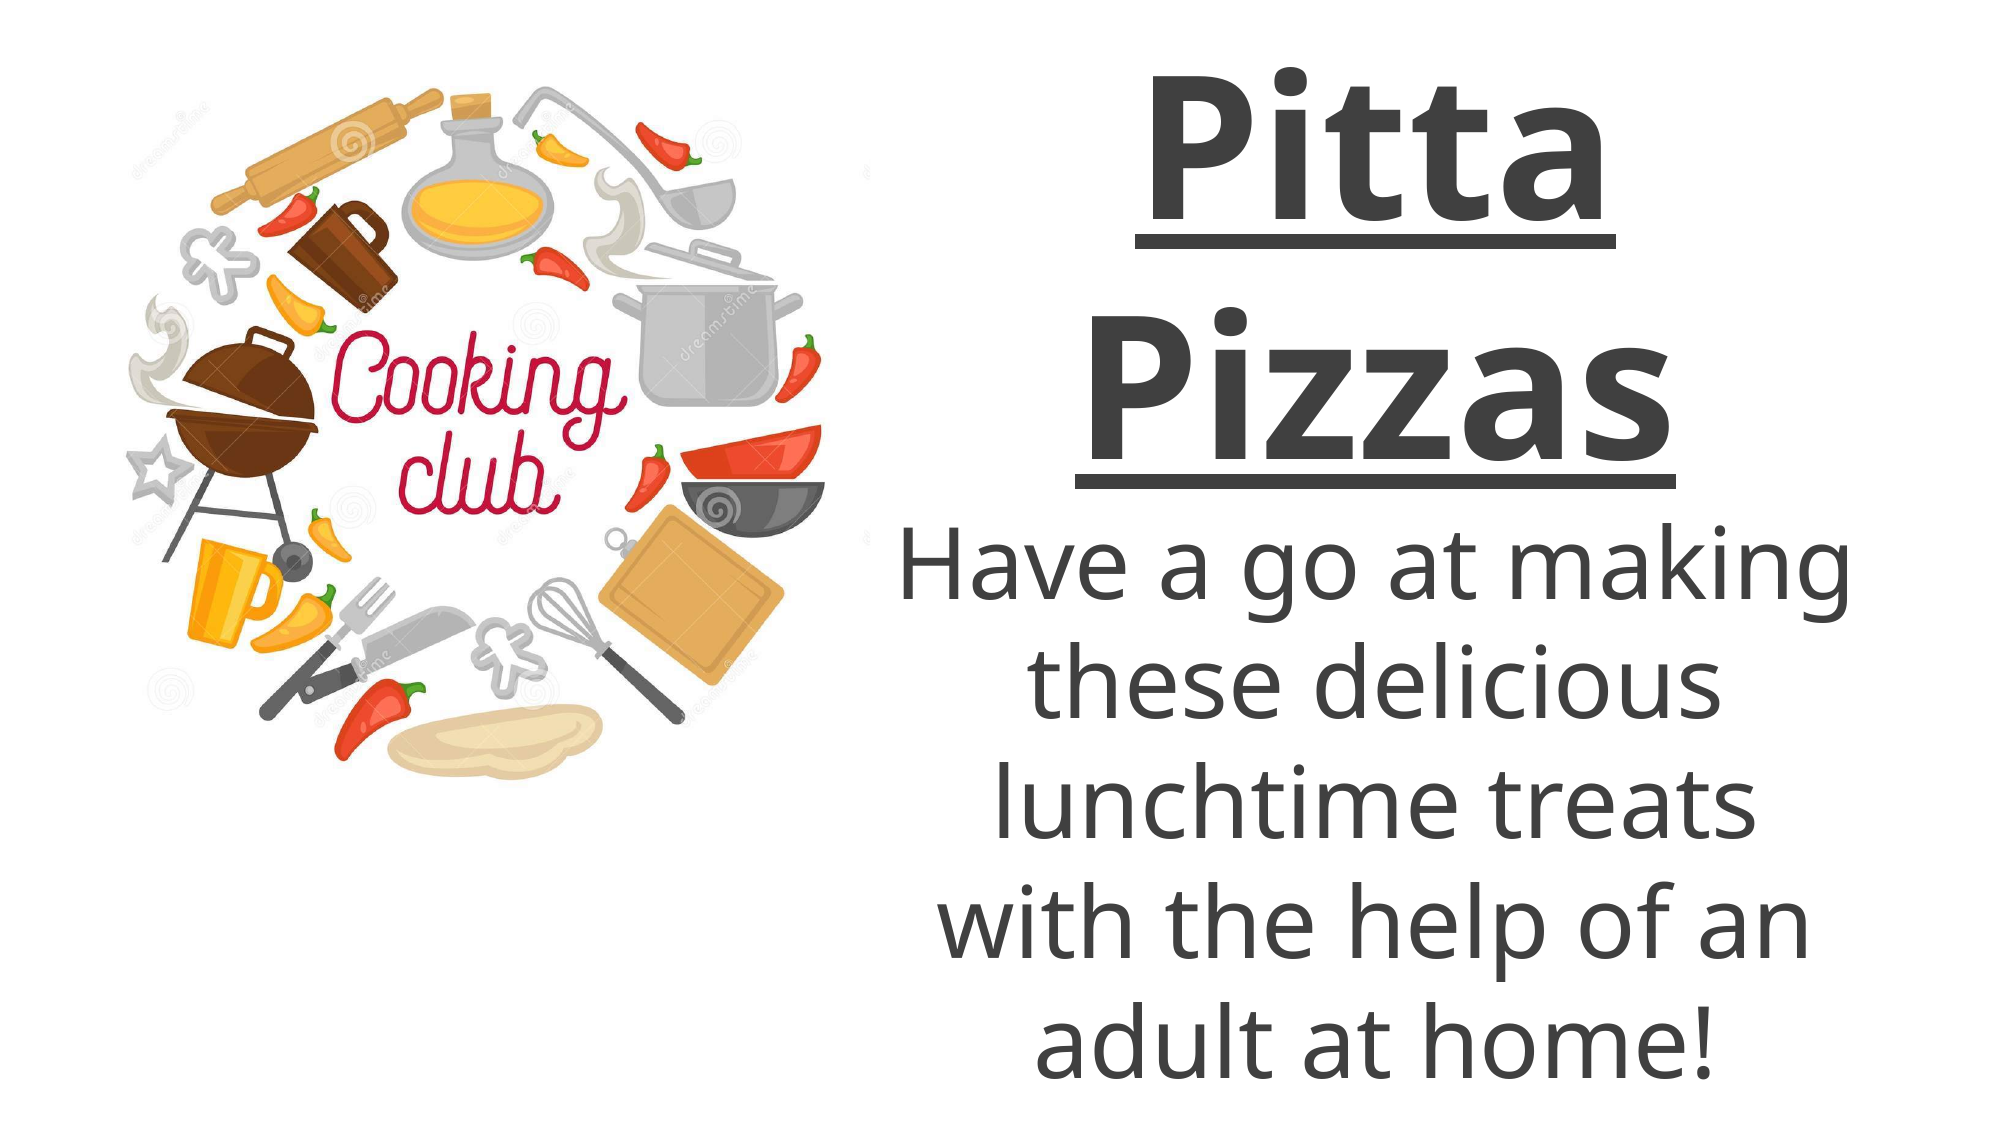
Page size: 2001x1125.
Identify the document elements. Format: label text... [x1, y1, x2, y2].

text_box Pitta Pizzas Have a go at making these delicious lunchtime treats with the help of an adult at home! [870, 11, 1882, 1125]
picture [79, 49, 871, 802]
